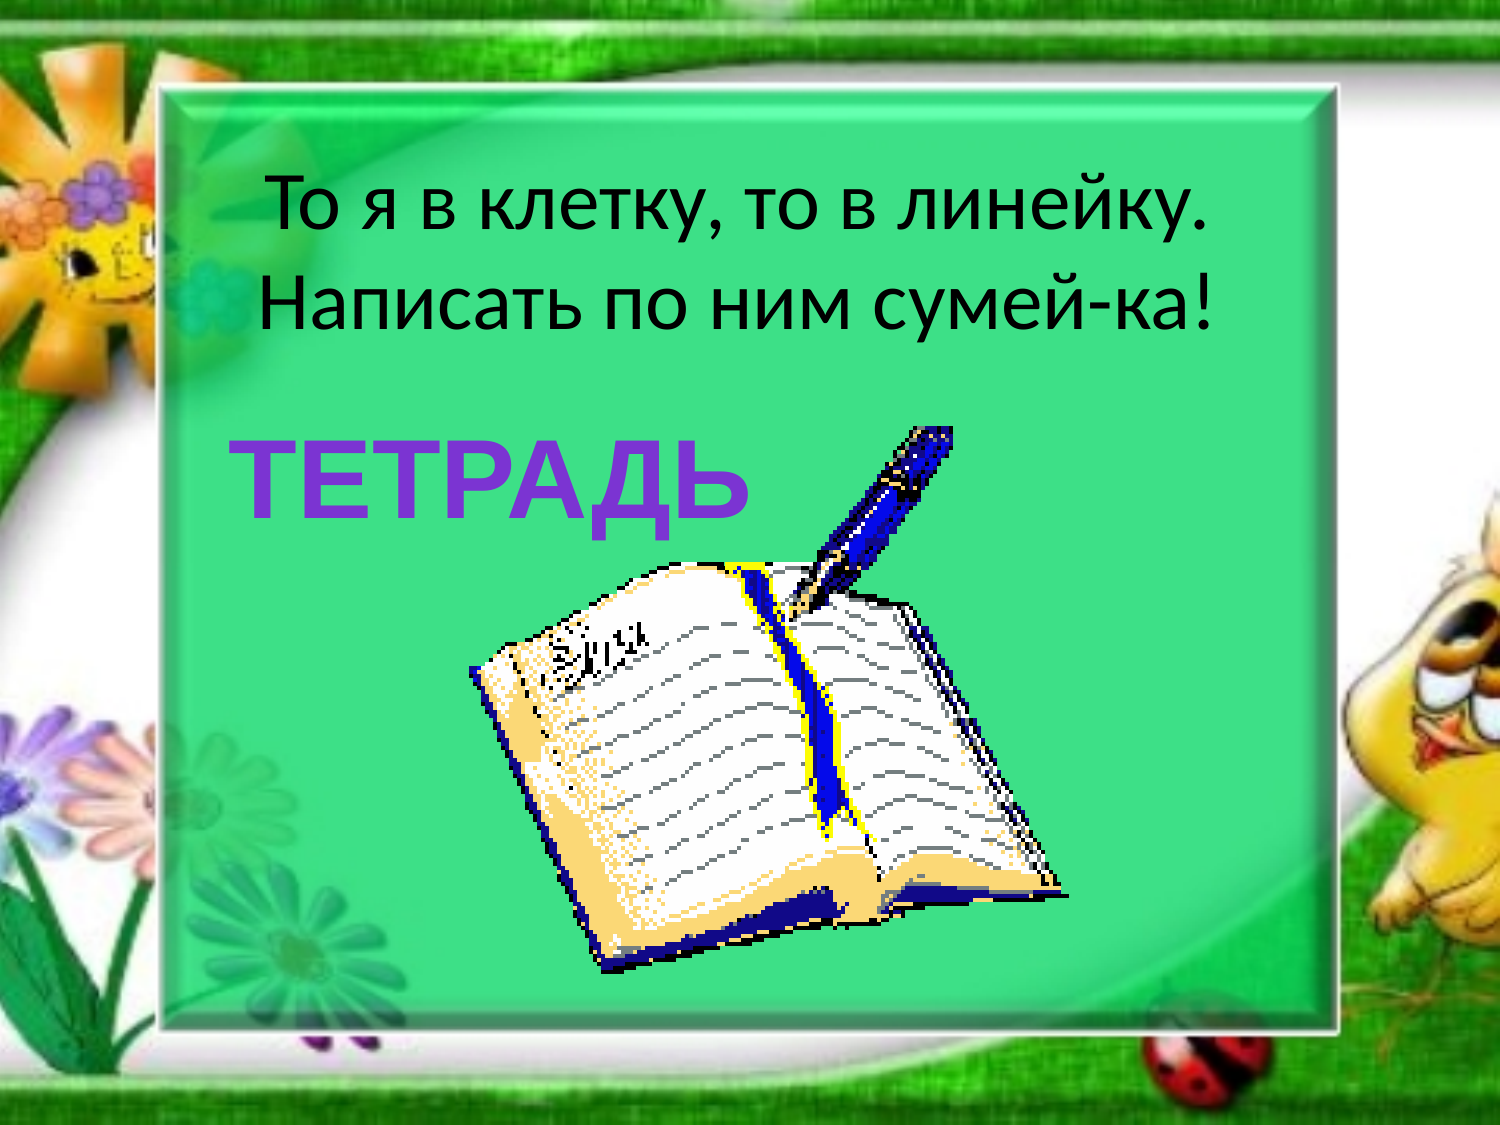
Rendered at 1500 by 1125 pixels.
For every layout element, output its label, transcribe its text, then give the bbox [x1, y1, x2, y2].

text_box тетрадь [213, 398, 454, 549]
title То я в клетку, то в линейку. Написать по ним сумей-ка! [163, 116, 1313, 446]
picture [0, 0, 1500, 1125]
